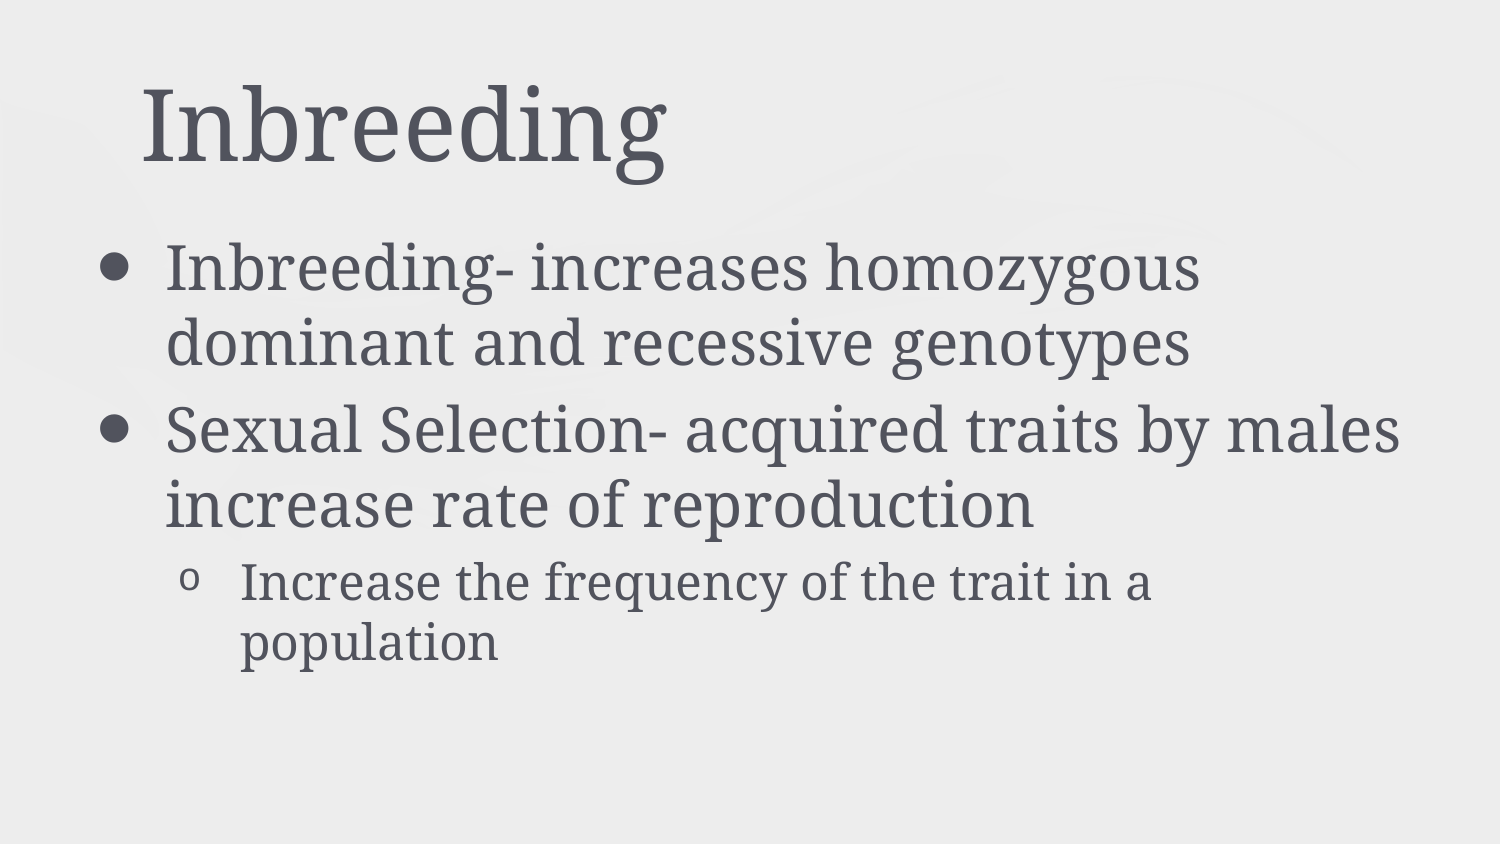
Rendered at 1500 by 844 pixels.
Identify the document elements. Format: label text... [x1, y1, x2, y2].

title Inbreeding [75, 25, 1425, 197]
list Inbreeding- increases homozygous dominant and recessive genotypes Sexual Selection- acquired traits by males increase rate of reproduction Increase the frequency of the trait in a population [75, 212, 1425, 808]
